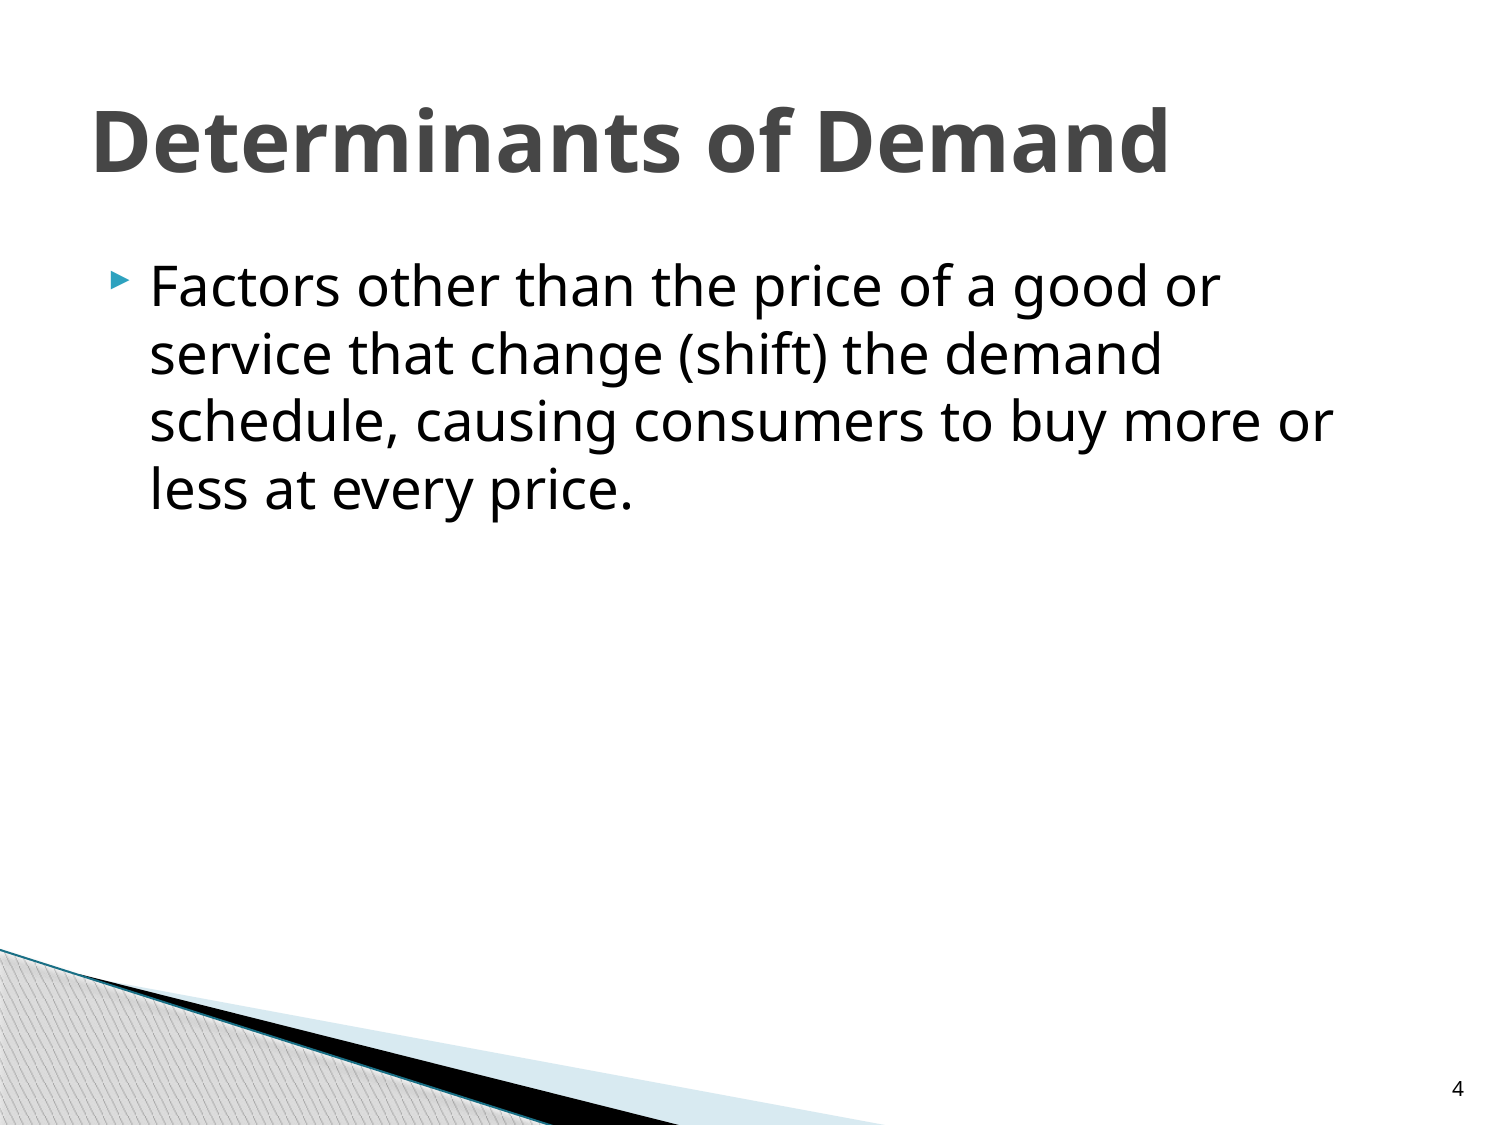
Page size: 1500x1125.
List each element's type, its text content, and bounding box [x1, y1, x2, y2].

slide_number 4 [1418, 1051, 1479, 1112]
list Factors other than the price of a good or service that change (shift) the demand schedule, causing consumers to buy more or less at every price. [75, 243, 1425, 986]
title Determinants of Demand [75, 45, 1425, 233]
